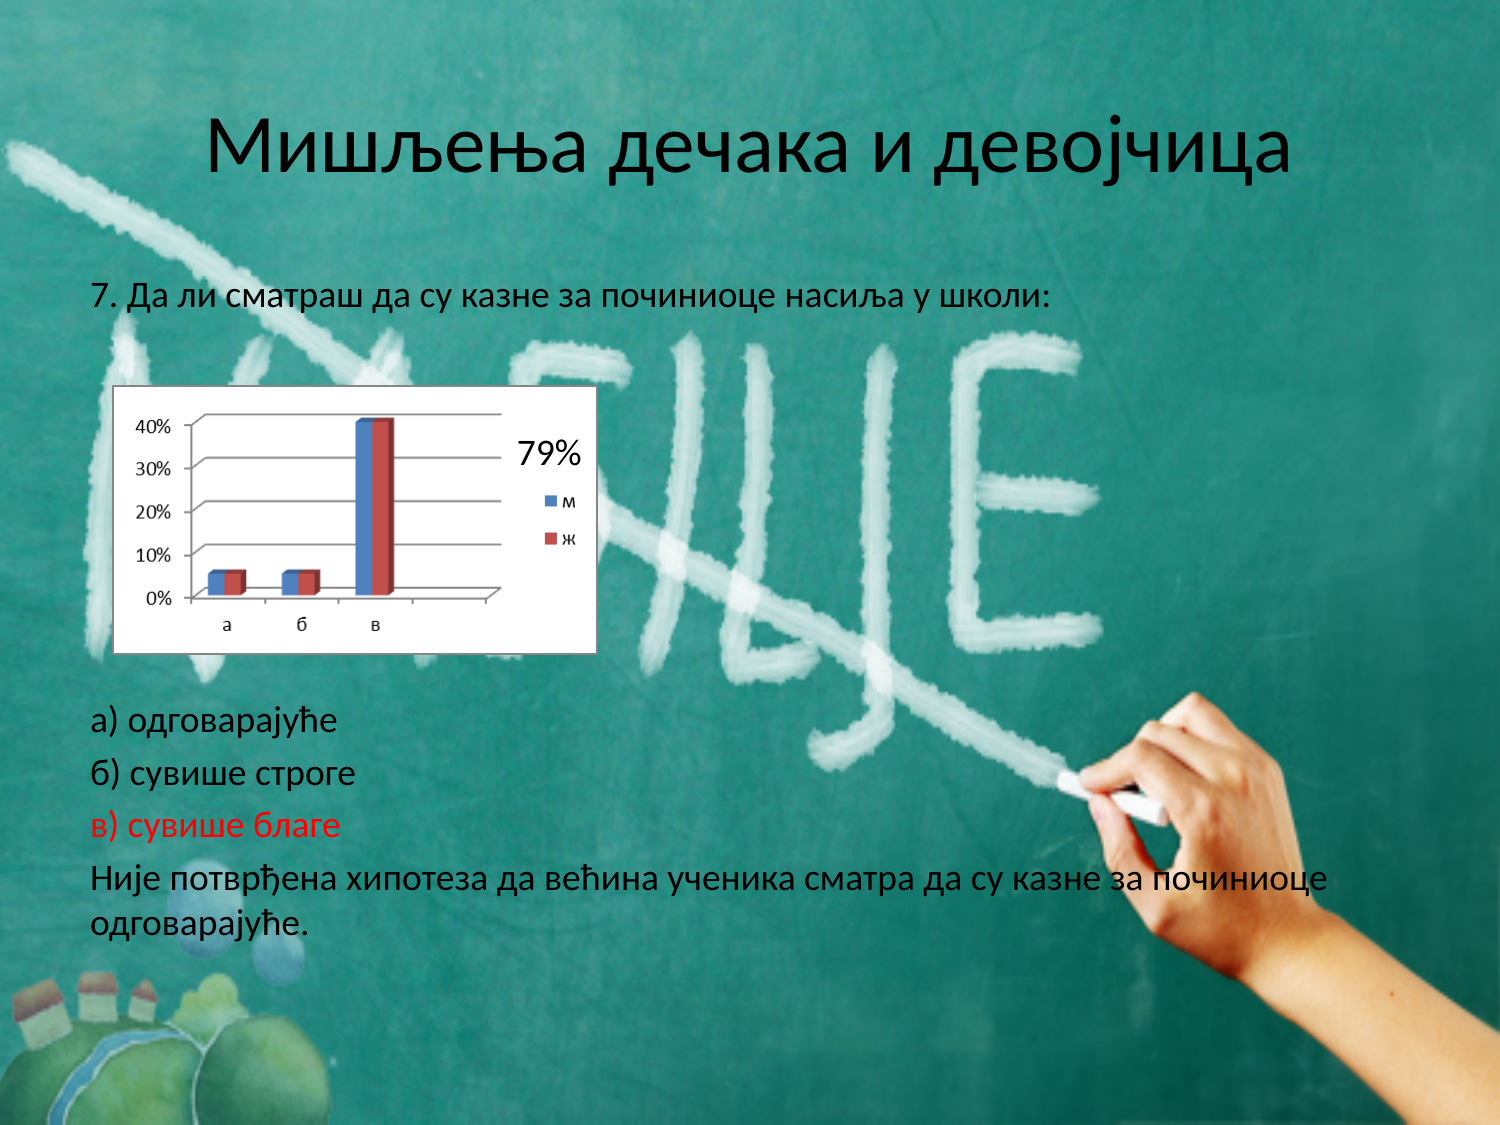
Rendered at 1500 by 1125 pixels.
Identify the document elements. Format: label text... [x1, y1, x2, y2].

list 7. Да ли сматраш да су казне за починиоце насиља у школи: а) одговарајуће б) сувише строге в) сувише благе Није потврђена хипотеза да већина ученика сматра да су казне за починиоце одговарајуће. [75, 262, 1425, 1005]
picture [0, 0, 1500, 1125]
title Мишљења дечака и девојчица [75, 45, 1425, 233]
